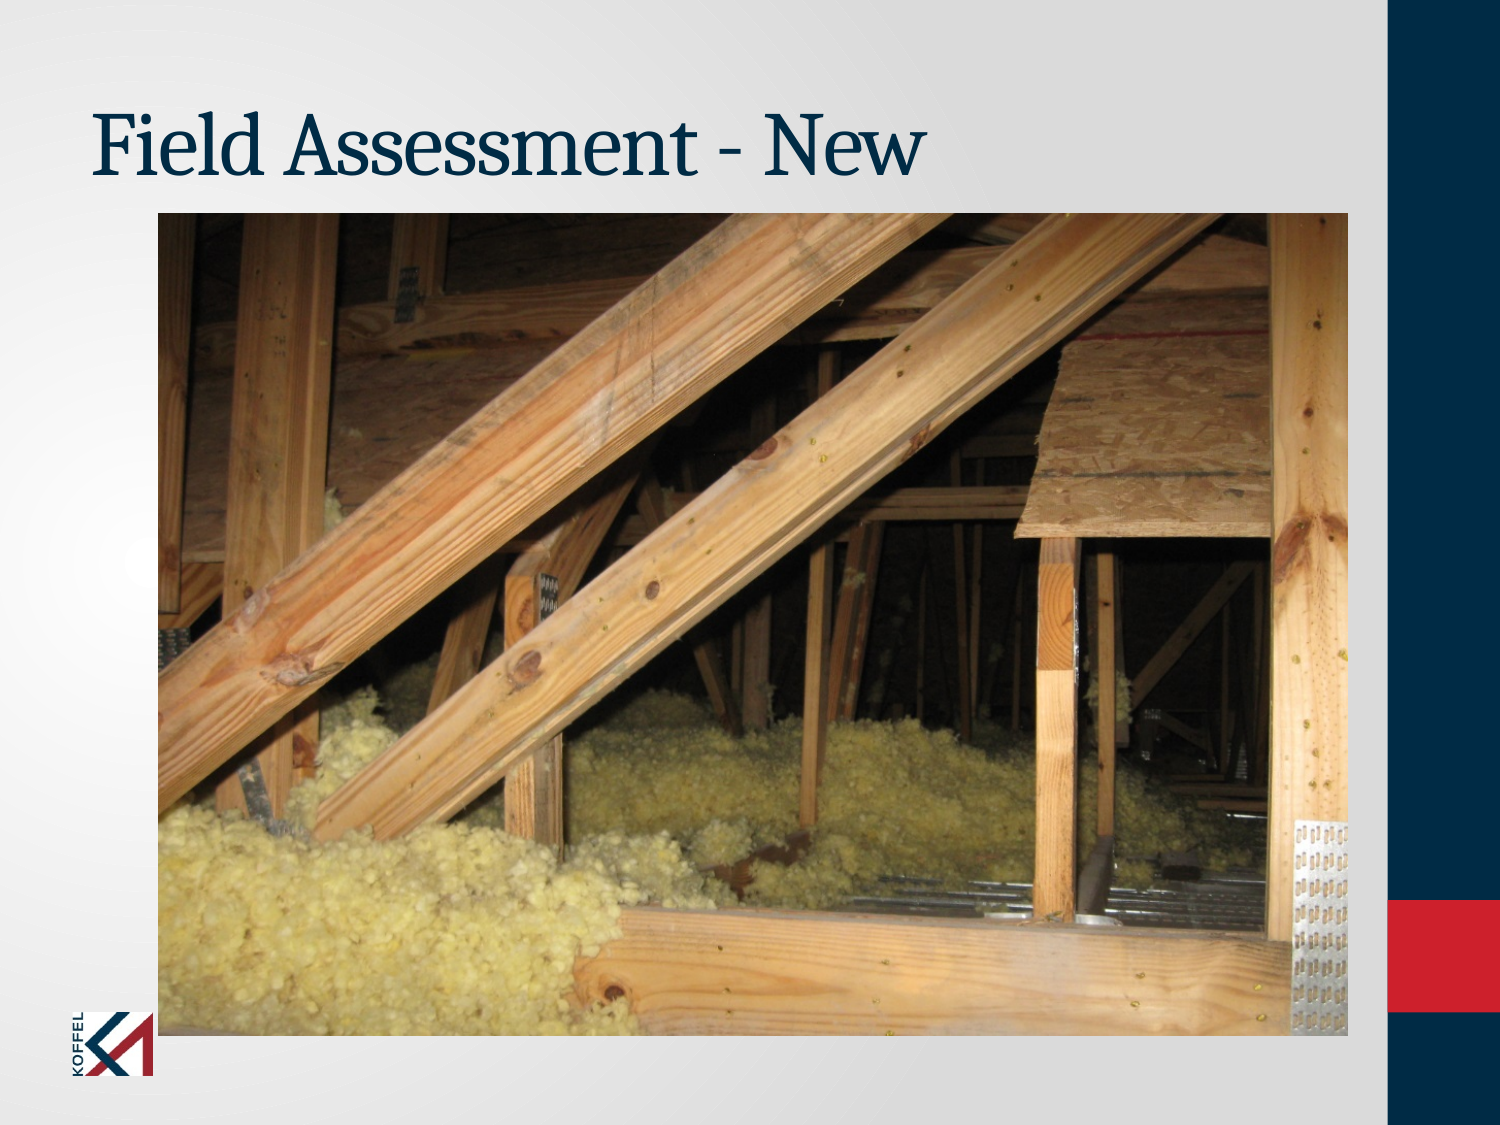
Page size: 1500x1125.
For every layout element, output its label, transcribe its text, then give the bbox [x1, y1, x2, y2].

picture [158, 213, 1349, 1037]
picture [72, 1012, 153, 1076]
title Field Assessment - New [75, 45, 1325, 233]
